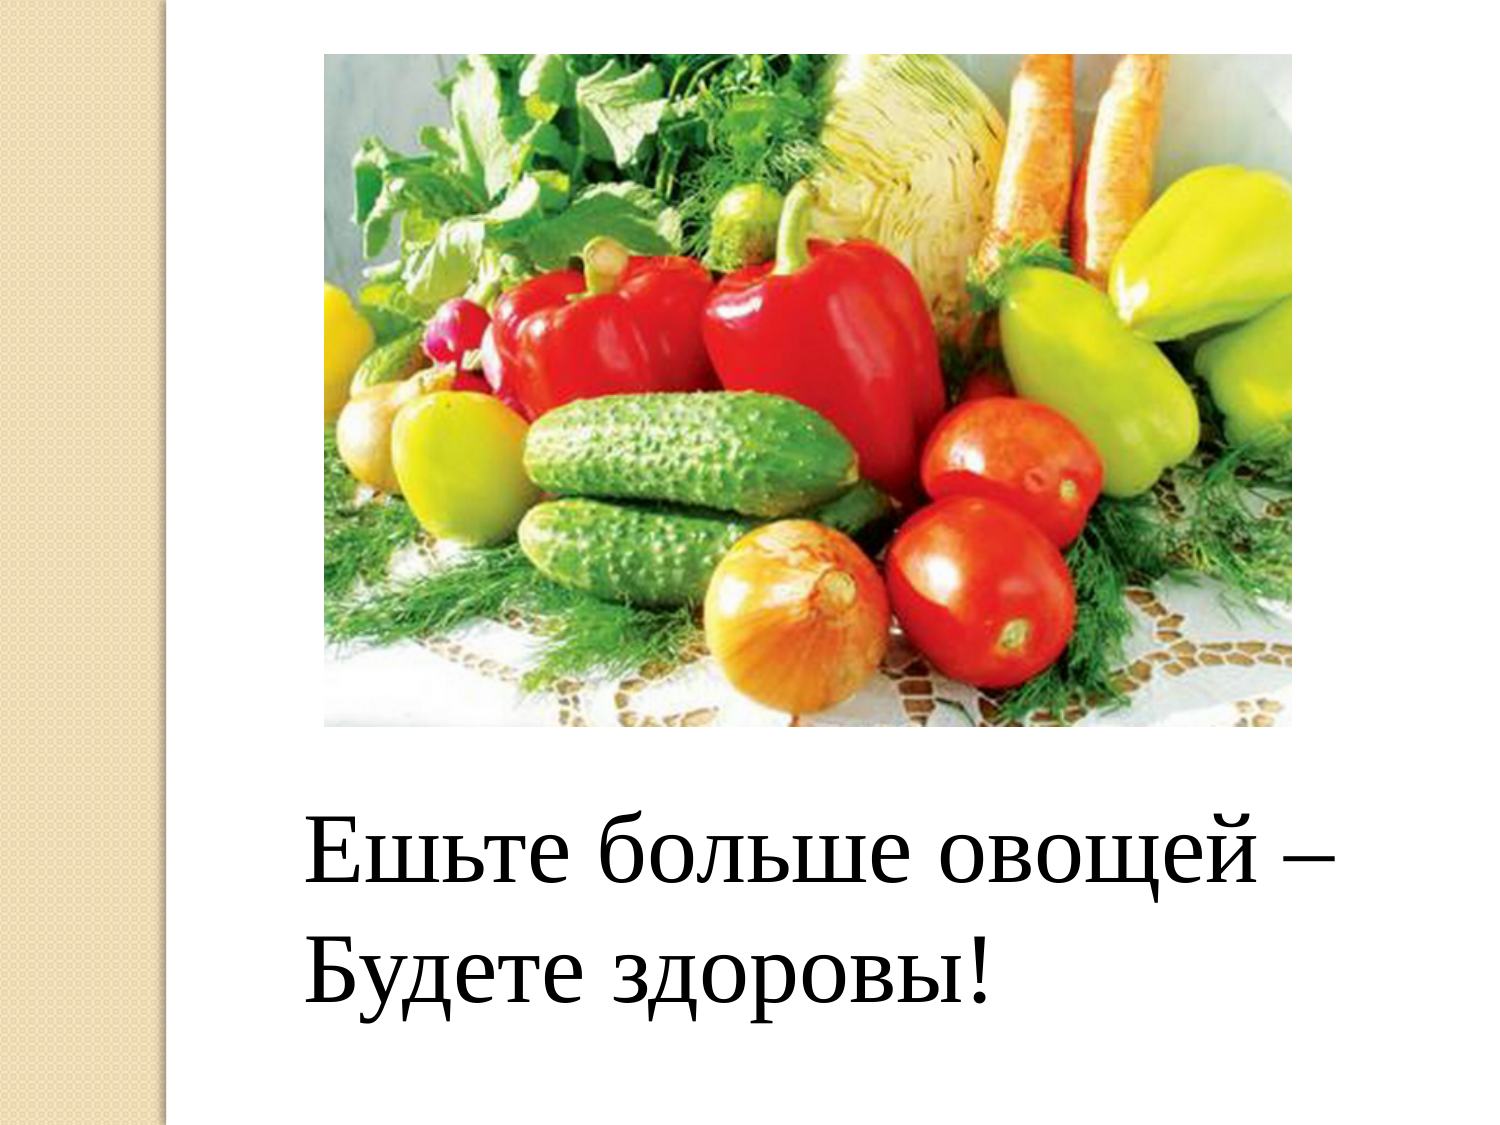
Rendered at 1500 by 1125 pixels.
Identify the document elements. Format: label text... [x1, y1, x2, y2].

picture [324, 54, 1293, 727]
text_box Ешьте больше овощей – Будете здоровы! [289, 775, 1447, 1030]
